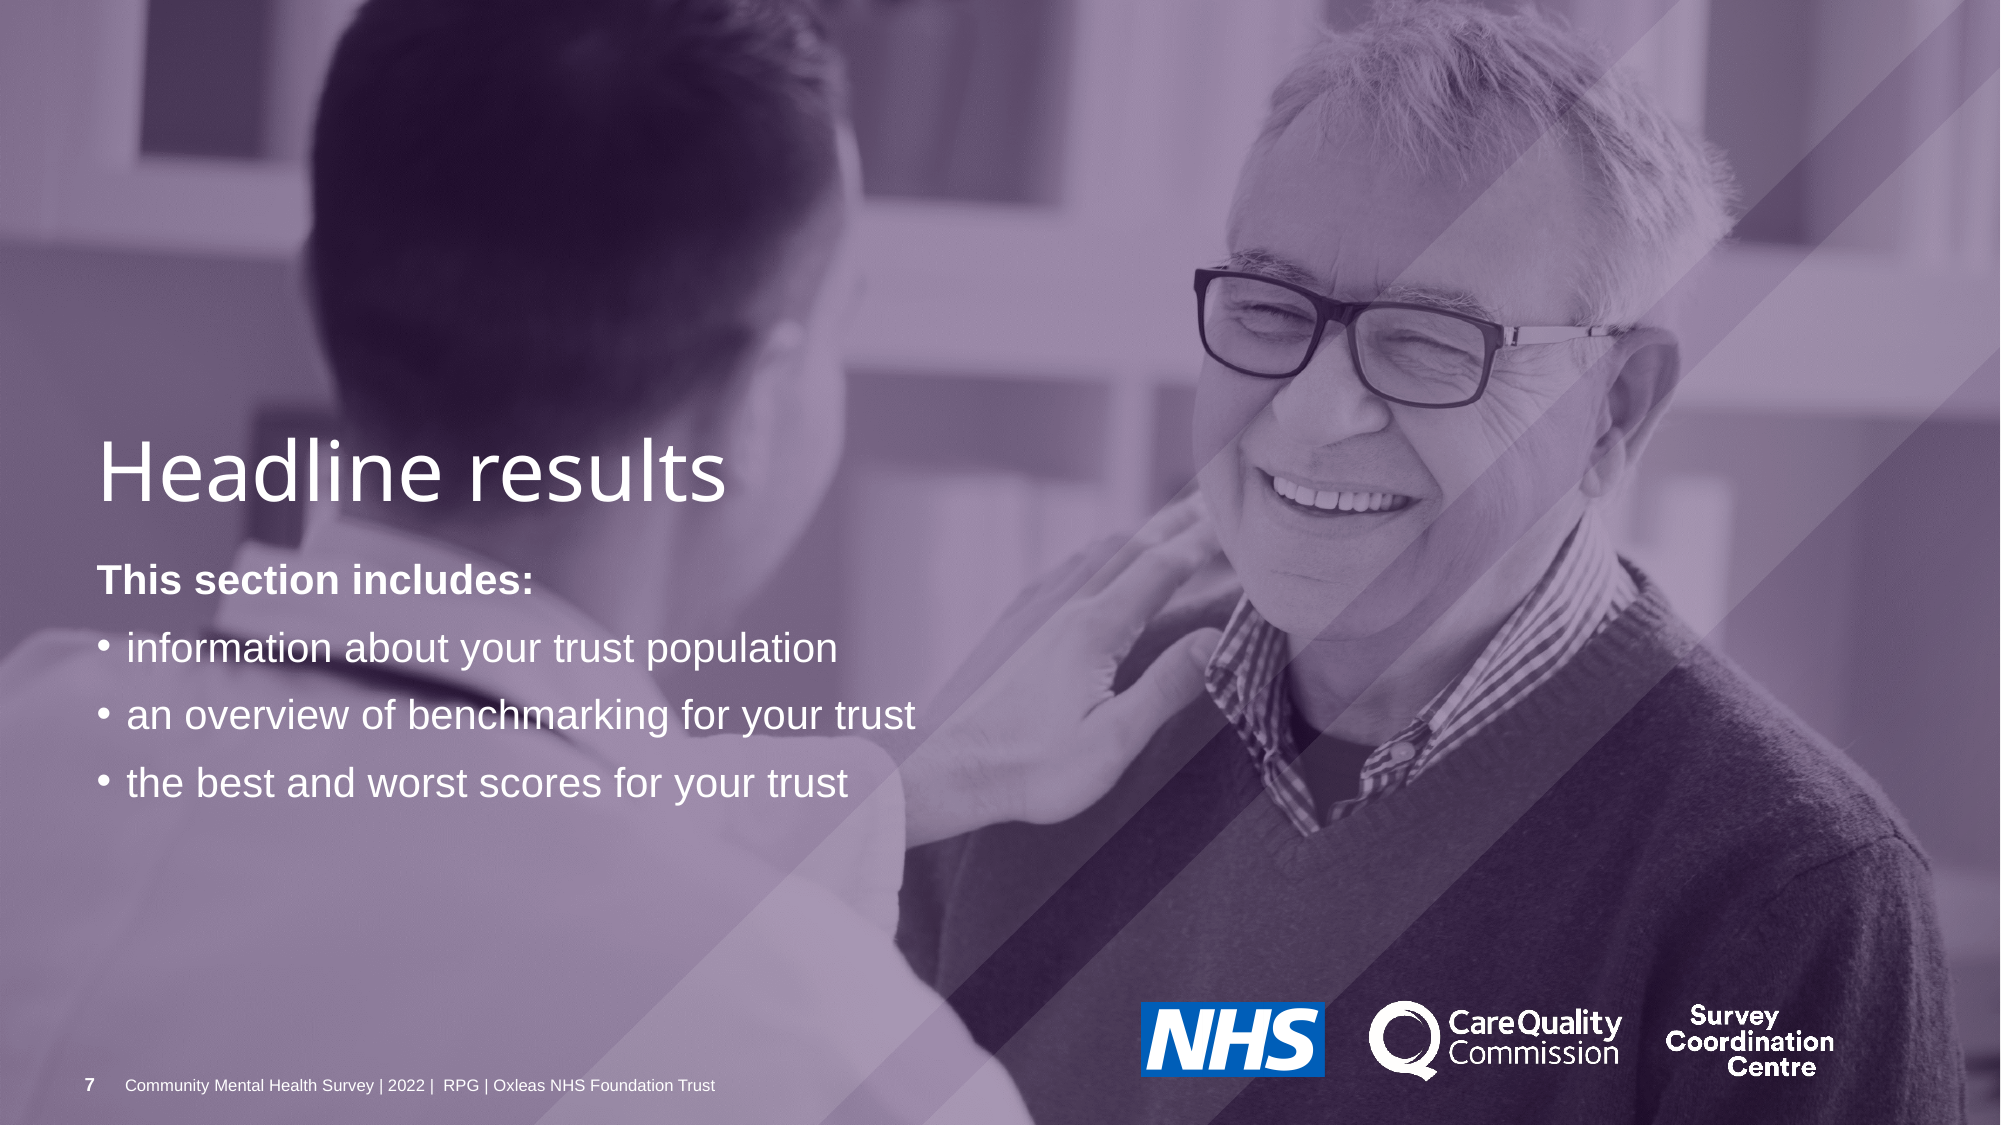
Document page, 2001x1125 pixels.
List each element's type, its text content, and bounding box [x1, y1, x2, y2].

title Headline results [96, 429, 1315, 520]
picture [1141, 1002, 1325, 1077]
text_box This section includes: information about your trust population an overview of benchmarking for your trust the best and worst scores for your trust [96, 547, 943, 806]
picture [1357, 989, 1629, 1091]
text_box 7 [84, 1065, 122, 1125]
picture [1663, 1001, 1836, 1079]
